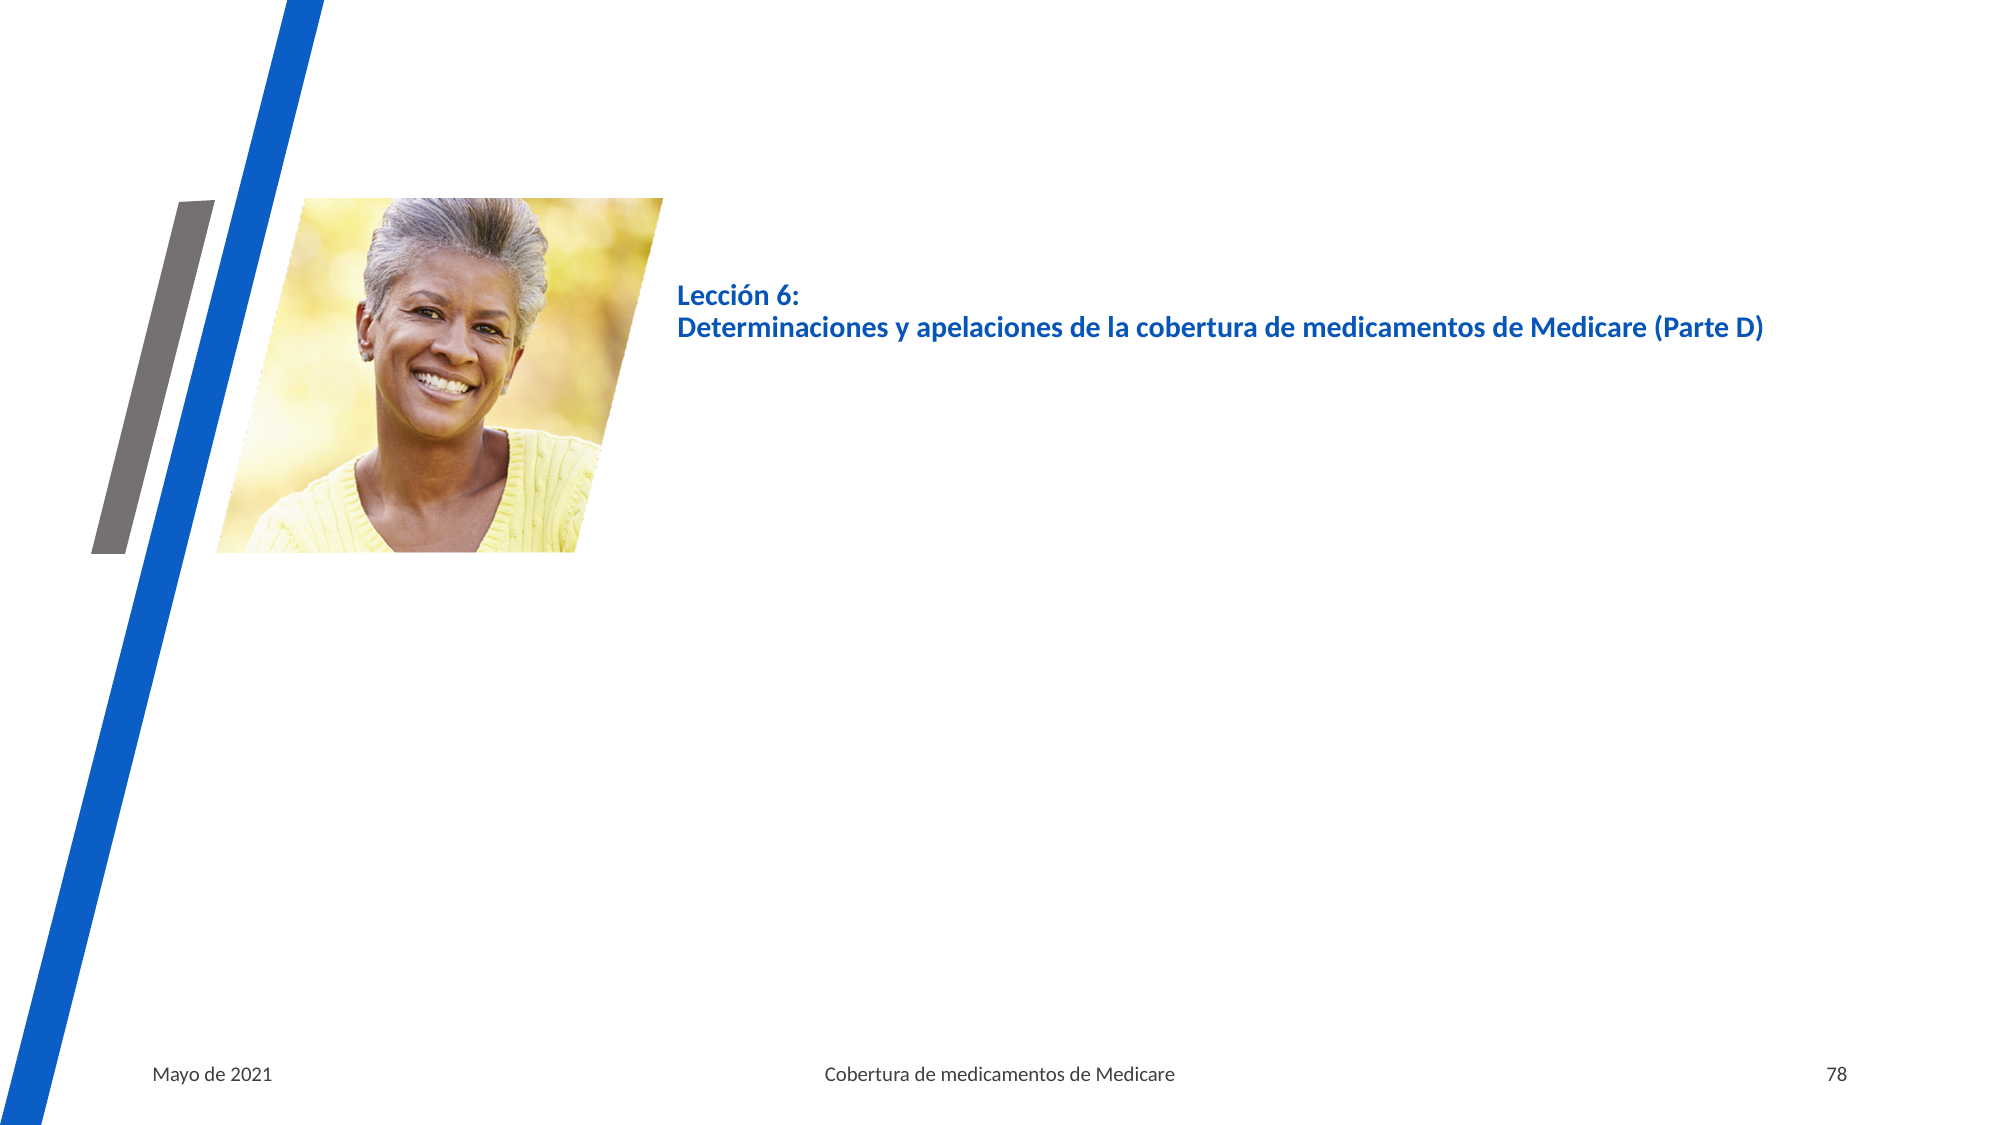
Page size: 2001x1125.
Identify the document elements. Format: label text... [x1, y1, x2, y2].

footer Cobertura de medicamentos de Medicare [662, 1042, 1338, 1103]
title Lección 6: Determinaciones y apelaciones de la cobertura de medicamentos de Medicare (Parte D) [662, 271, 1831, 376]
picture [216, 198, 663, 553]
slide_number Mayo de 2021 [137, 1042, 588, 1103]
